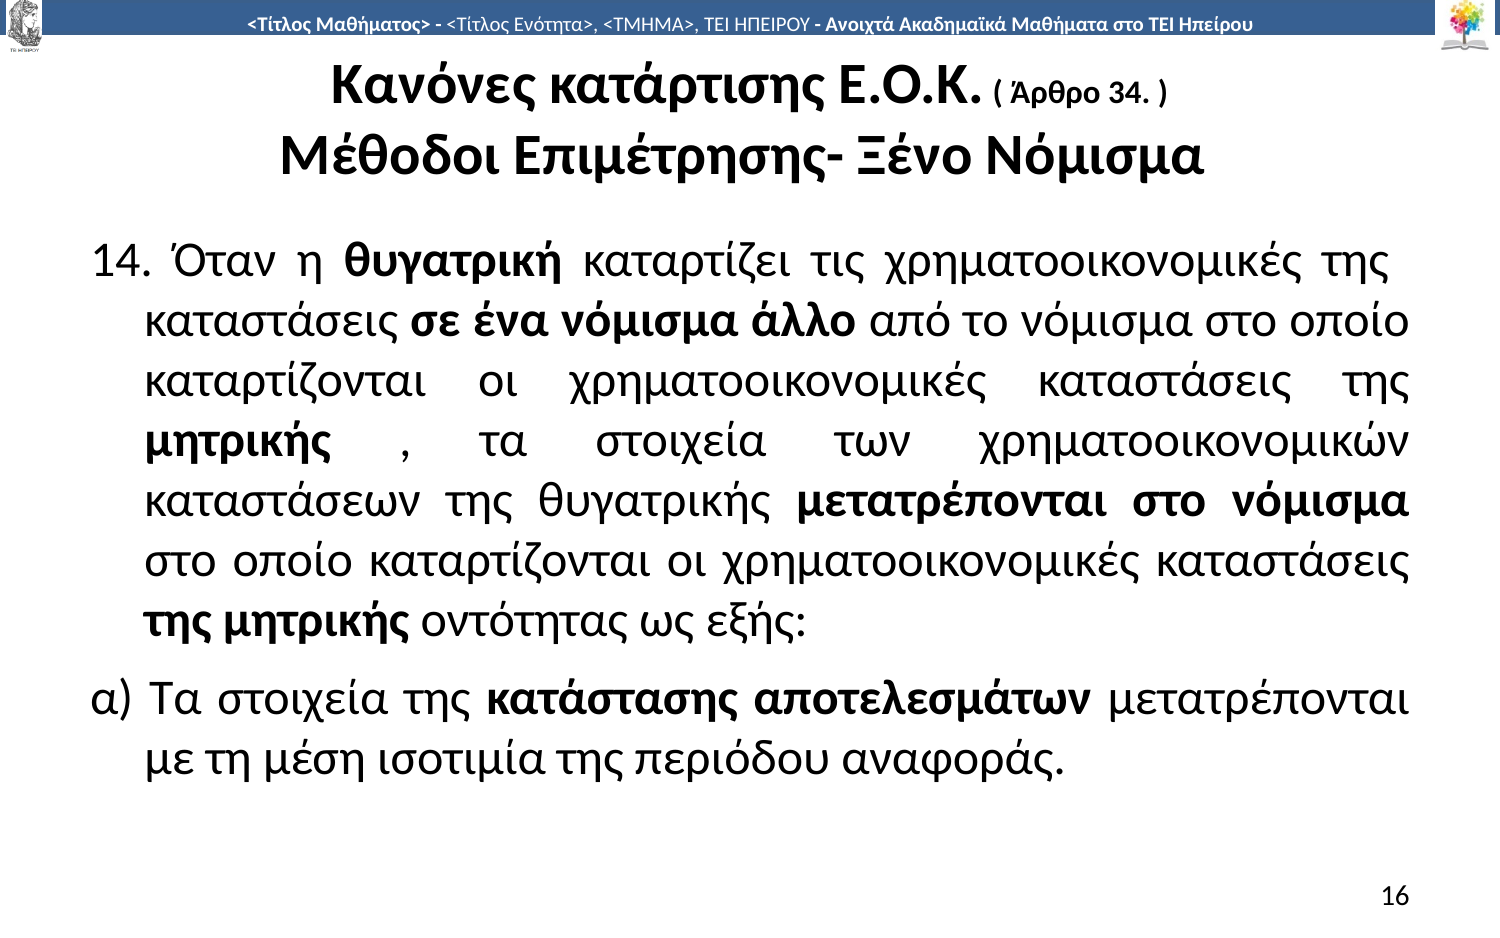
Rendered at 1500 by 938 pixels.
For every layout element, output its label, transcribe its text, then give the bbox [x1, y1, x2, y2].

list 14. Όταν η θυγατρική καταρτίζει τις χρηματοοικονομικές της καταστάσεις σε ένα νόμισμα άλλο από το νόμισμα στο οποίο καταρτίζονται οι χρηματοοικονομικές καταστάσεις της μητρικής , τα στοιχεία των χρηματοοικονομικών καταστάσεων της θυγατρικής μετατρέπονται στο νόμισμα στο οποίο καταρτίζονται οι χρηματοοικονομικές καταστάσεις της μητρικής οντότητας ως εξής: α) Τα στοιχεία της κατάστασης αποτελεσμάτων μετατρέπονται με τη μέση ισοτιμία της περιόδου αναφοράς. [74, 218, 1426, 838]
slide_number 16 [1074, 868, 1425, 919]
picture [6, 0, 42, 54]
picture [1435, 0, 1495, 52]
title Κανόνες κατάρτισης Ε.Ο.Κ. ( Άρθρο 34. ) Μέθοδοι Επιμέτρησης- Ξένο Νόμισμα [74, 37, 1426, 194]
